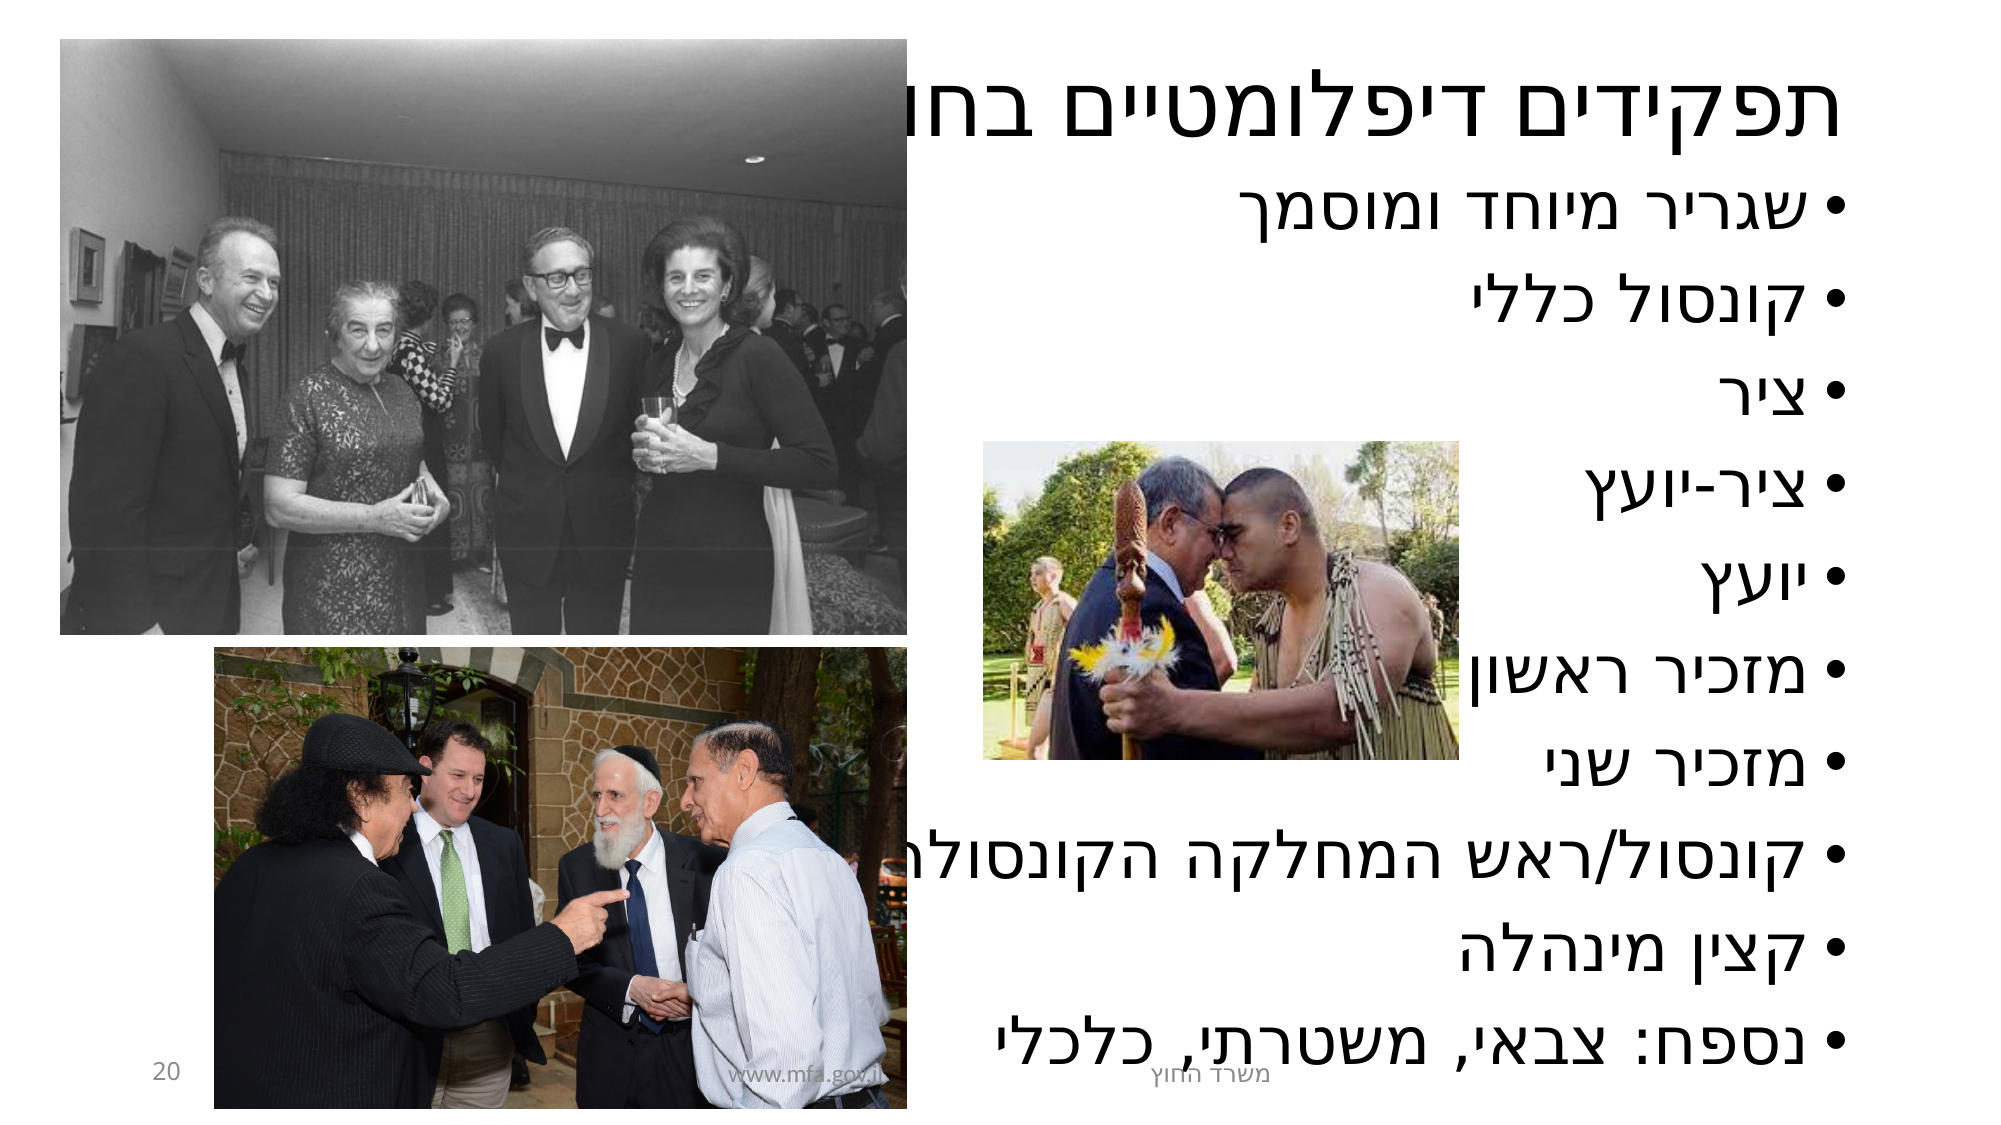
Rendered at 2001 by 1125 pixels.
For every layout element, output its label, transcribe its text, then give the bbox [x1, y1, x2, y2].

picture [60, 39, 907, 635]
list שגריר מיוחד ומוסמך קונסול כללי ציר ציר-יועץ יועץ מזכיר ראשון מזכיר שני קונסול/ראש המחלקה הקונסולרית קצין מינהלה נספח: צבאי, משטרתי, כלכלי [137, 164, 1863, 1078]
title תפקידים דיפלומטיים בחו"ל [137, 32, 1863, 164]
slide_number 20 [137, 1042, 214, 1103]
picture [982, 441, 1459, 760]
picture [214, 647, 907, 1109]
footer משרד החוץ www.mfa.gov.il [907, 1042, 1338, 1103]
